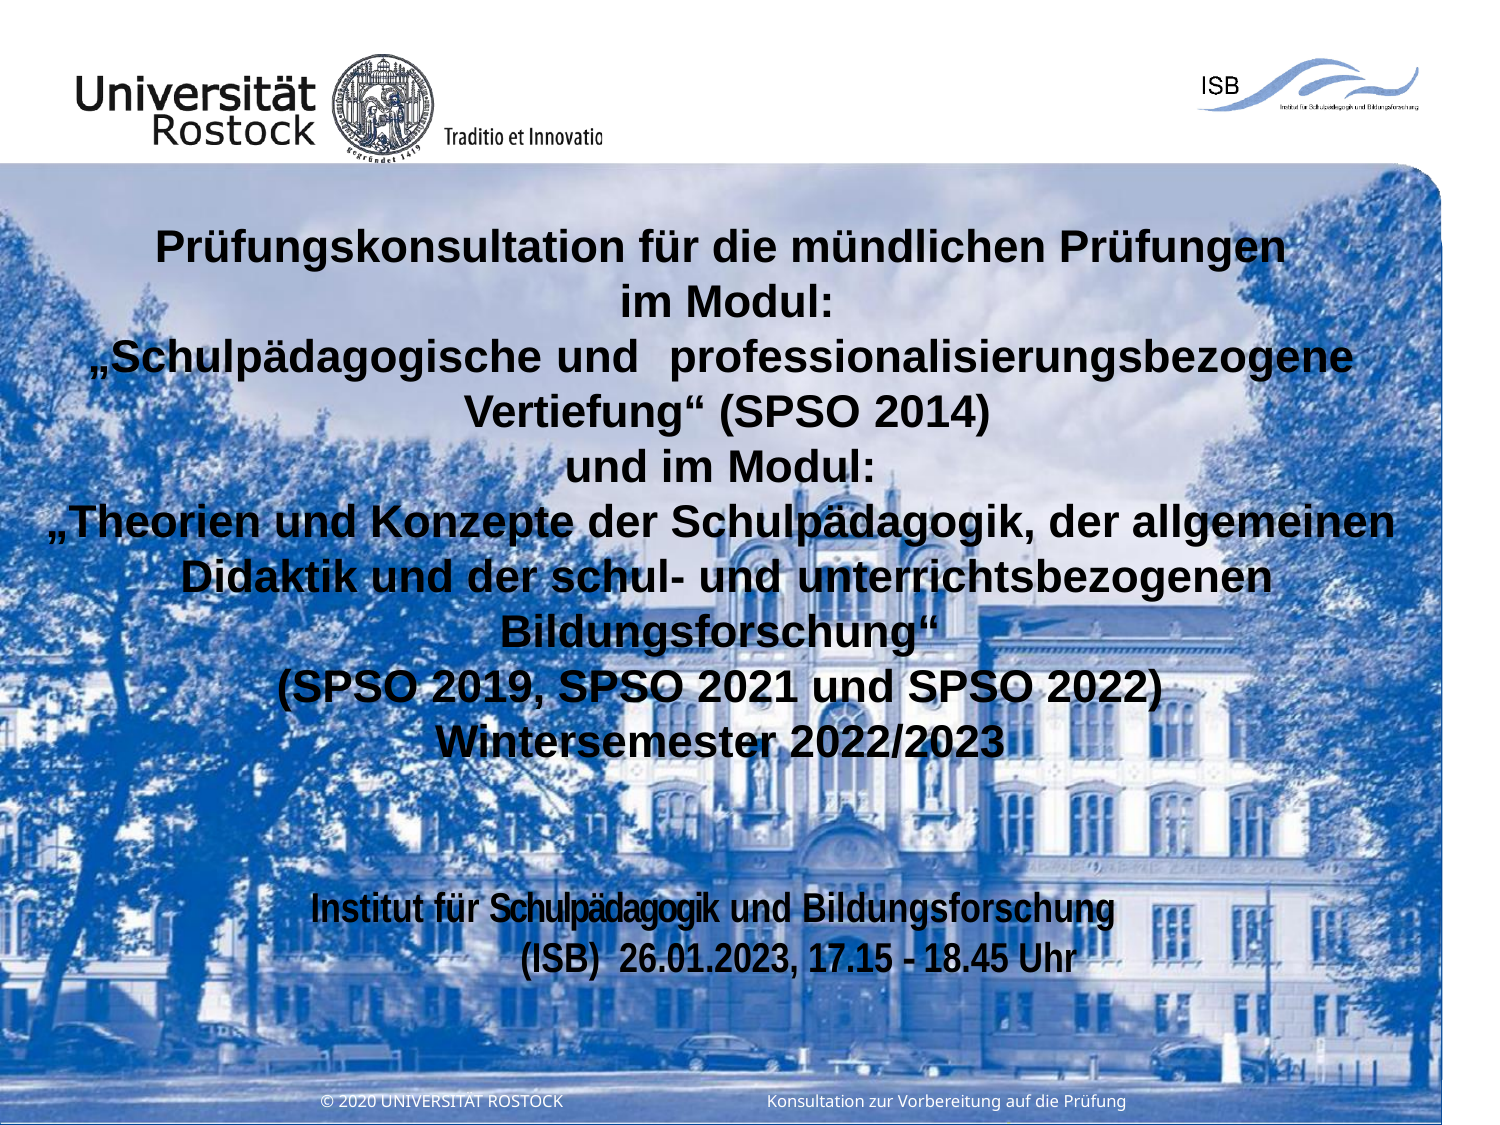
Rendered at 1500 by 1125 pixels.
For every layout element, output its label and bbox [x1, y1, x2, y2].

picture [1181, 18, 1442, 150]
text_box [0, 54, 1442, 1125]
